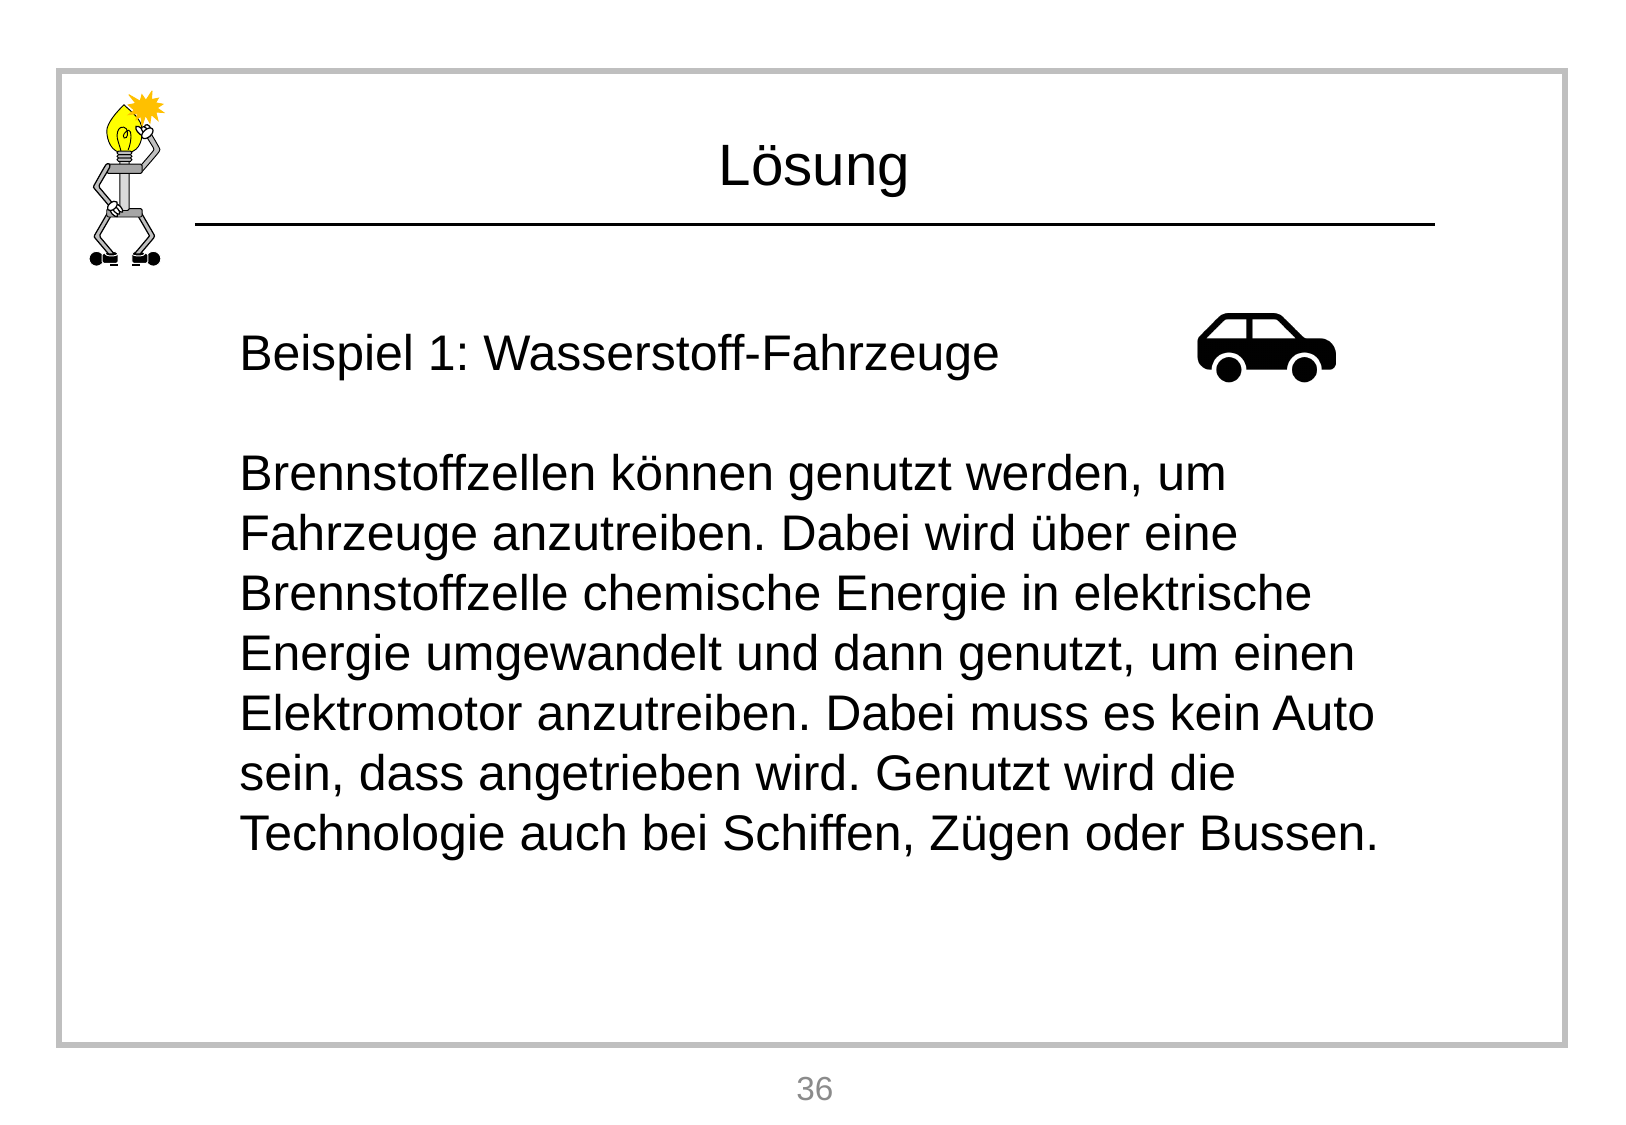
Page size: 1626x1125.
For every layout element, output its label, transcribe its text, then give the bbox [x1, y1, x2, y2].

picture [1191, 272, 1342, 423]
list Beispiel 1: Wasserstoff-Fahrzeuge Brennstoffzellen können genutzt werden, um Fahrzeuge anzutreiben. Dabei wird über eine Brennstoffzelle chemische Energie in elektrische Energie umgewandelt und dann genutzt, um einen Elektromotor anzutreiben. Dabei muss es kein Auto sein, dass angetrieben wird. Genutzt wird die Technologie auch bei Schiffen, Zügen oder Bussen. [224, 236, 1406, 945]
slide_number 36 [631, 1057, 998, 1117]
